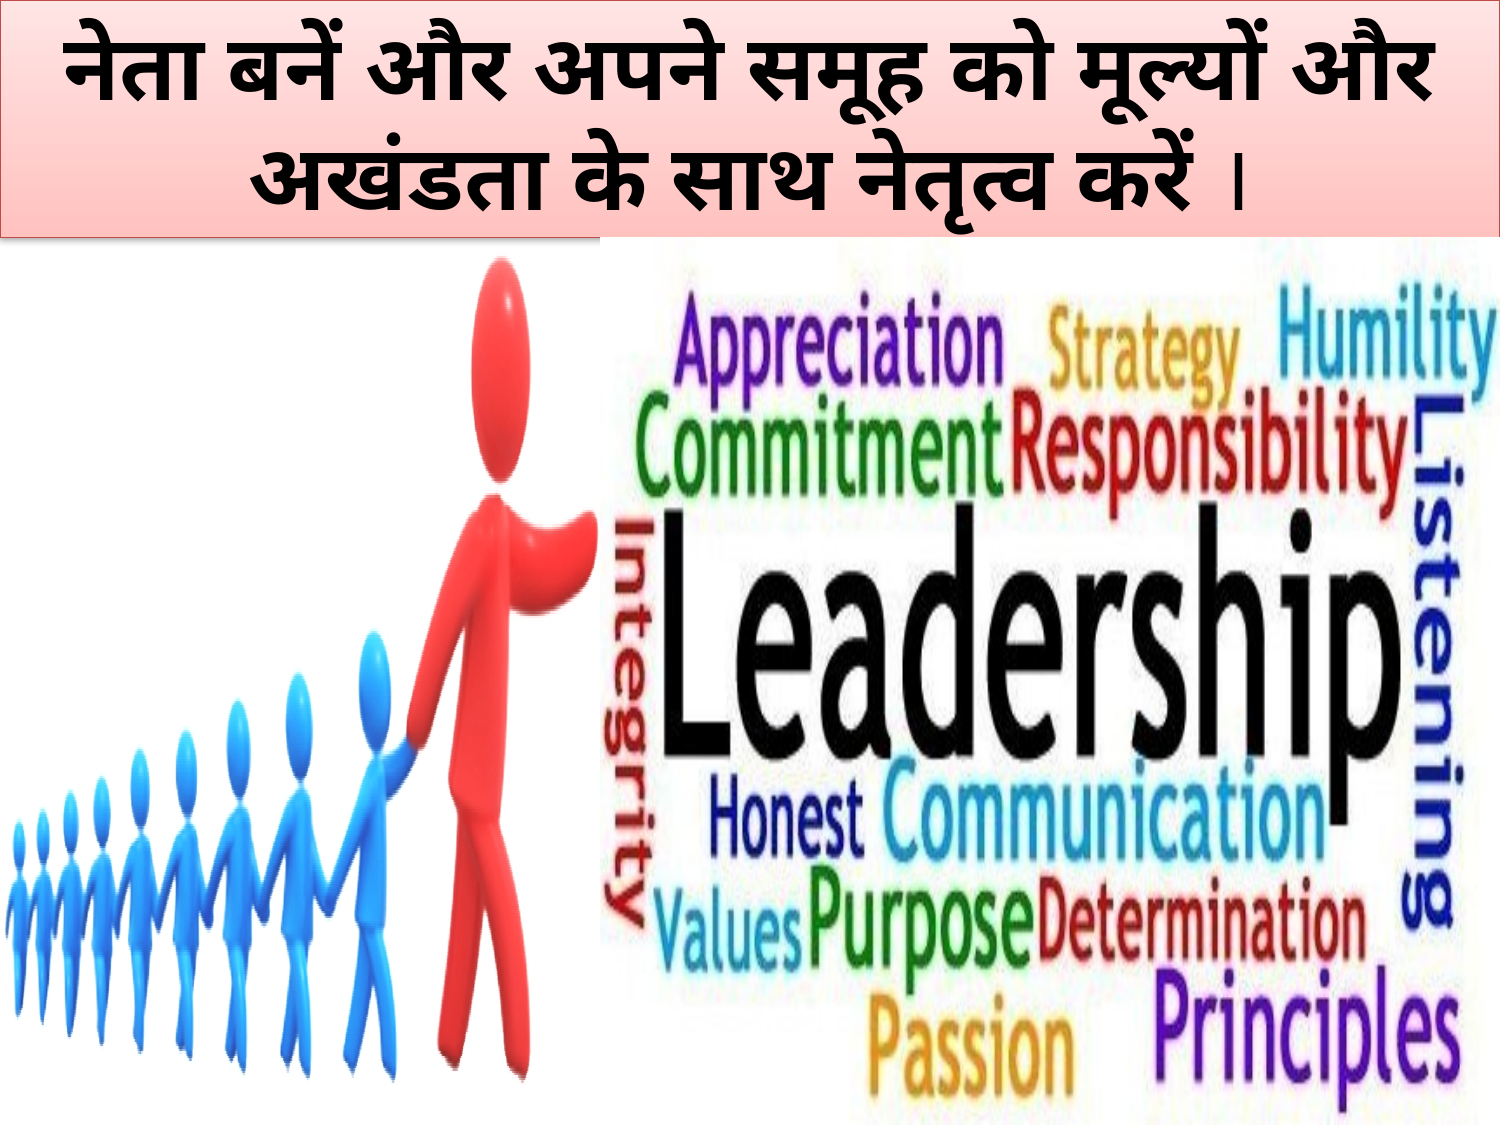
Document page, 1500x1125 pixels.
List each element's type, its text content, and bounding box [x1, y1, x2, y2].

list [599, 237, 1500, 1125]
title नेता बनें और अपने समूह को मूल्यों और अखंडता के साथ नेतृत्व करें । [0, 0, 1500, 238]
picture [0, 249, 601, 1088]
